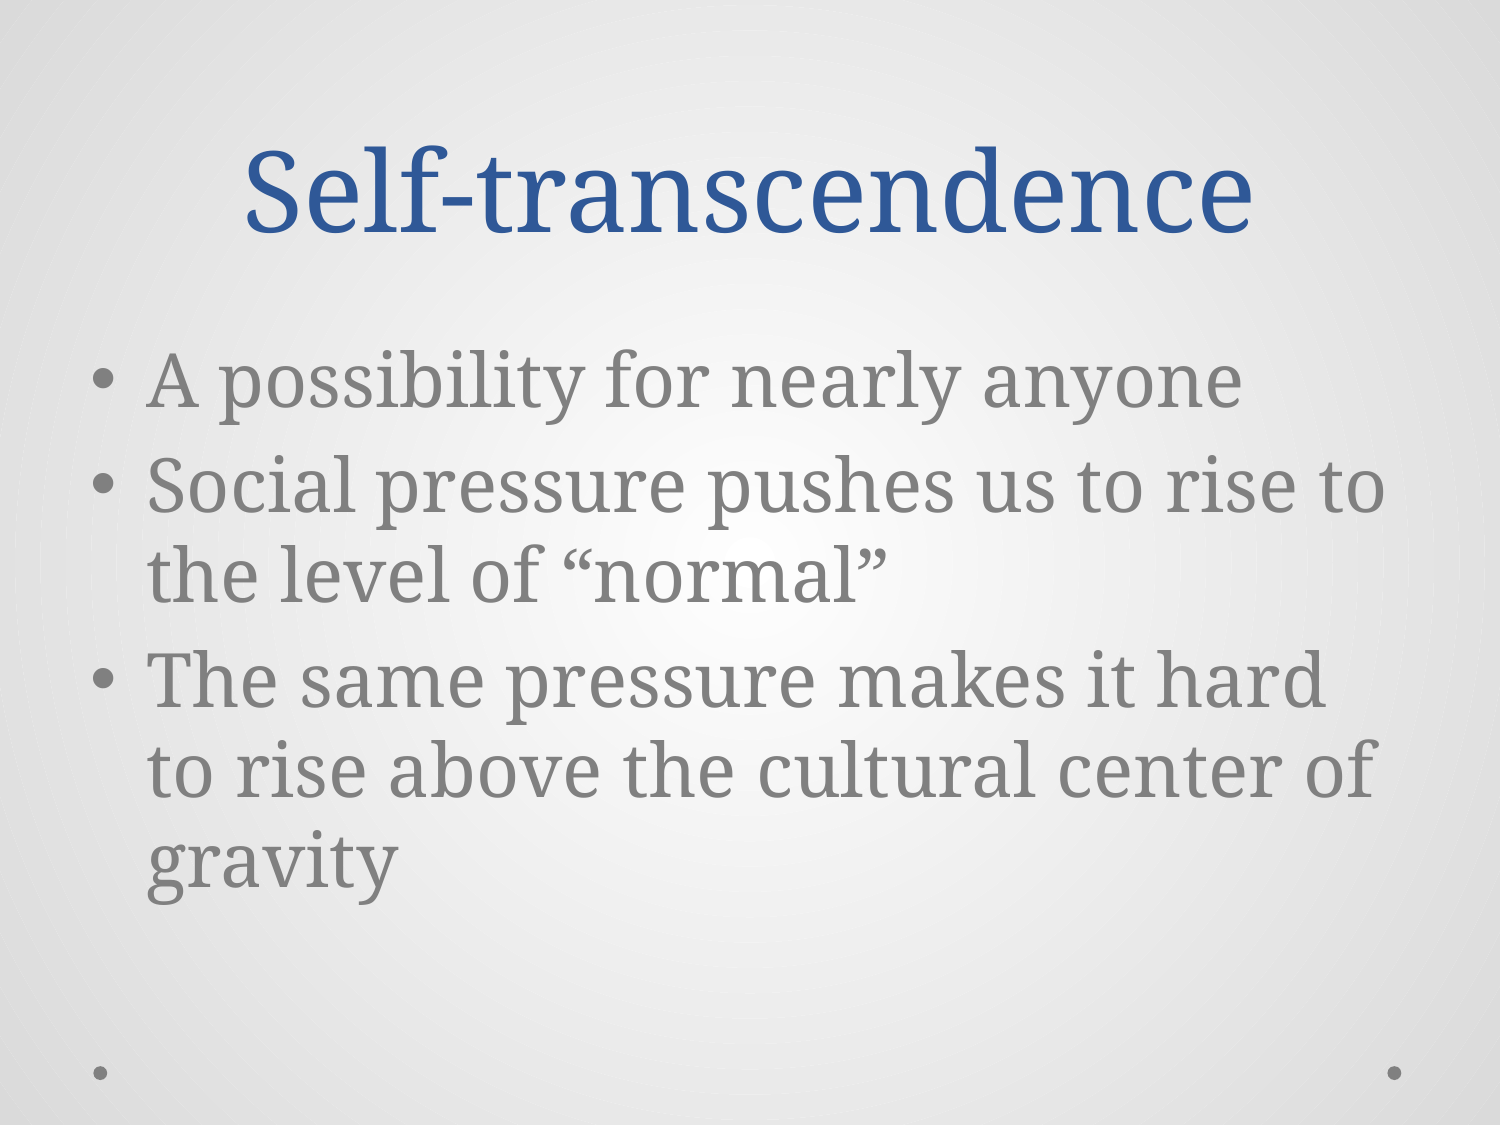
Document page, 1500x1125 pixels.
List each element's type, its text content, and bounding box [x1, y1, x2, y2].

title Self-transcendence [75, 0, 1425, 263]
list A possibility for nearly anyone Social pressure pushes us to rise to the level of “normal” The same pressure makes it hard to rise above the cultural center of gravity [75, 324, 1425, 1005]
